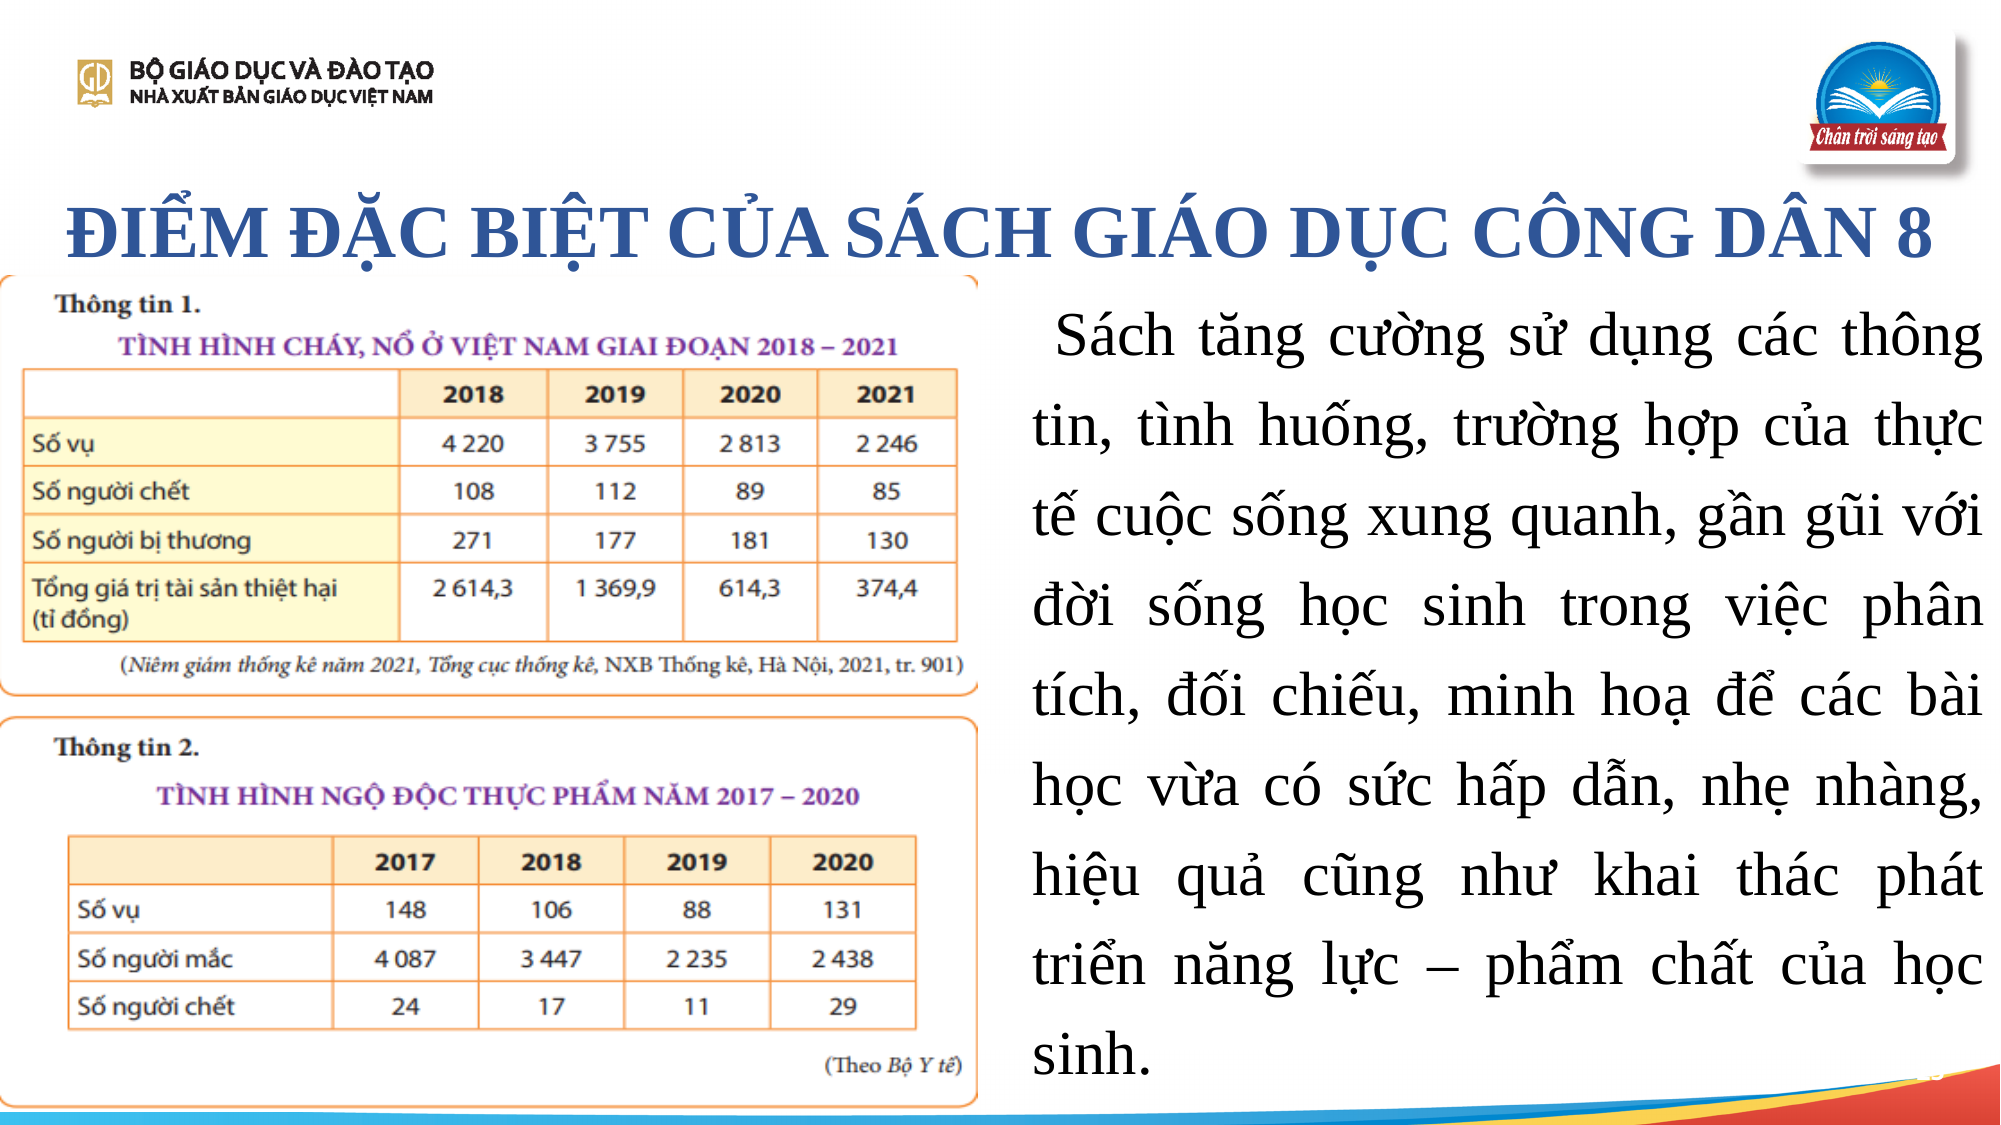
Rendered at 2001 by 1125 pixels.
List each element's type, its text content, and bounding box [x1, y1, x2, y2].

picture [1434, 1073, 2000, 1125]
text_box Sách tăng cường sử dụng các thông tin, tình huống, trường hợp của thực tế cuộc sống xung quanh, gần gũi với đời sống học sinh trong việc phân tích, đối chiếu, minh hoạ để các bài học vừa có sức hấp dẫn, nhẹ nhàng, hiệu quả cũng như khai thác phát triển năng lực – phẩm chất của học sinh. [1017, 270, 2000, 1073]
text_box ĐIỂM ĐẶC BIỆT CỦA SÁCH GIÁO DỤC CÔNG DÂN 8 [0, 135, 2000, 241]
picture [0, 241, 2000, 1125]
slide_number 25 [1468, 1073, 1960, 1103]
picture [0, 0, 2000, 135]
